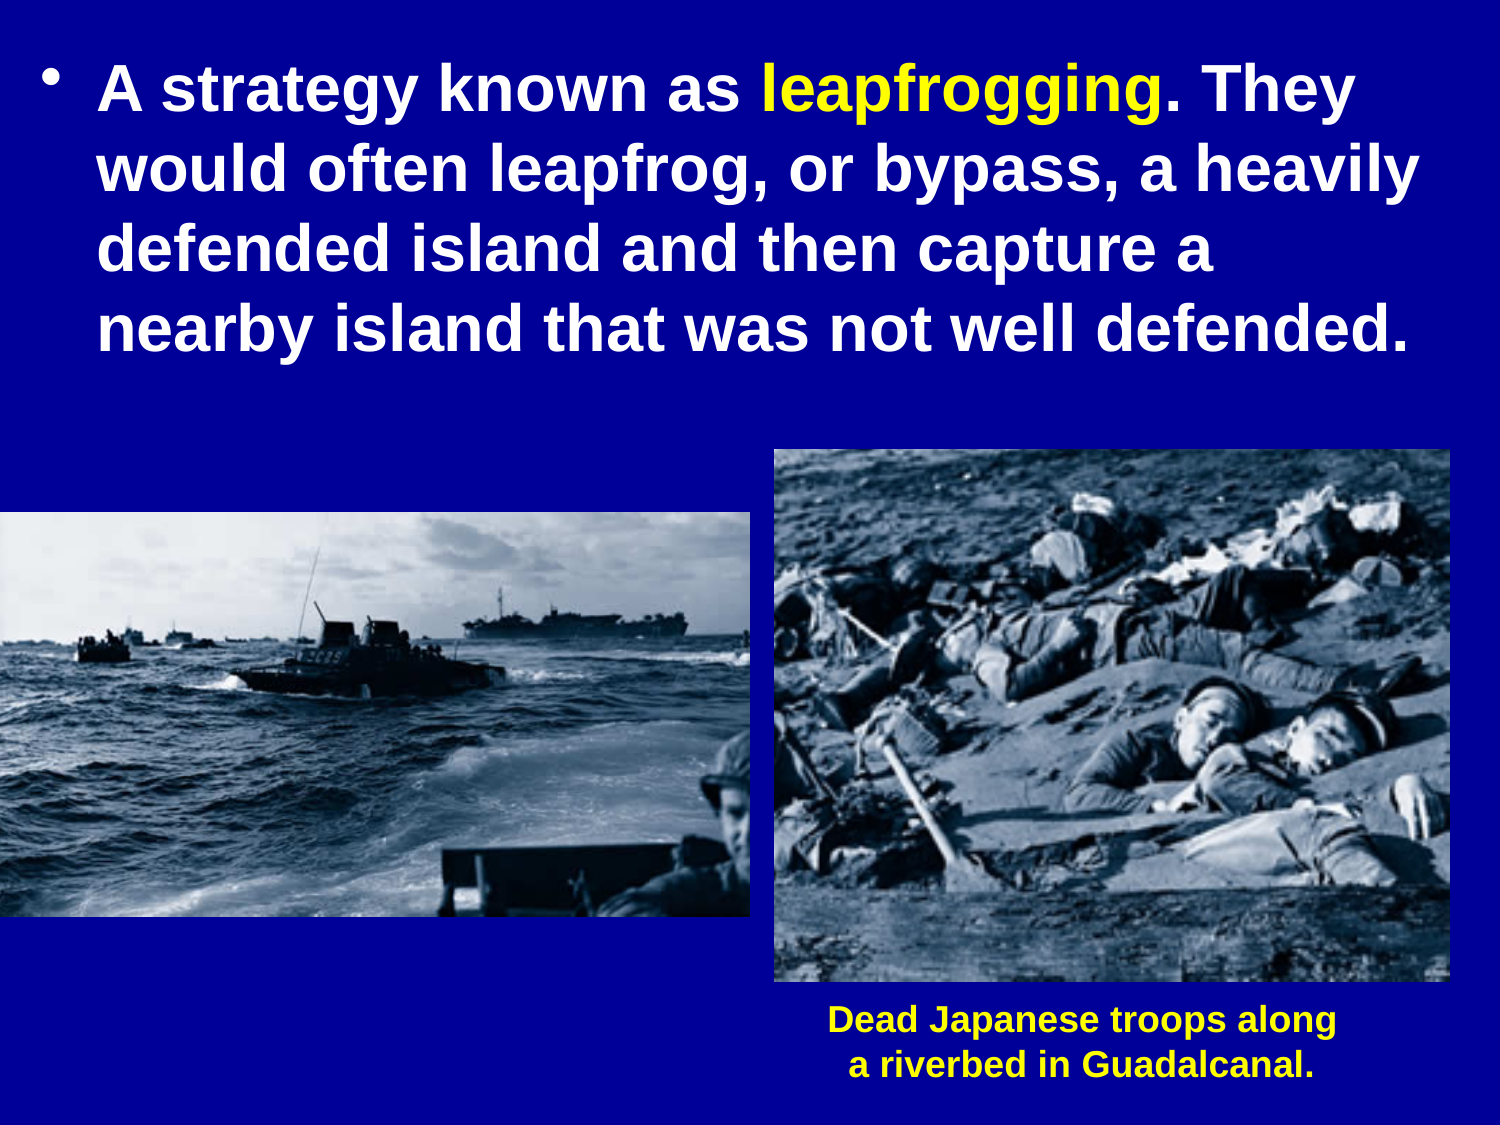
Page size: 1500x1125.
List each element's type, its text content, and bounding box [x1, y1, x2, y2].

text_box Dead Japanese troops along a riverbed in Guadalcanal. [812, 991, 1364, 1093]
list A strategy known as leapfrogging. They would often leapfrog, or bypass, a heavily defended island and then capture a nearby island that was not well defended. [24, 37, 1463, 788]
picture [774, 449, 1451, 983]
picture [0, 512, 751, 917]
